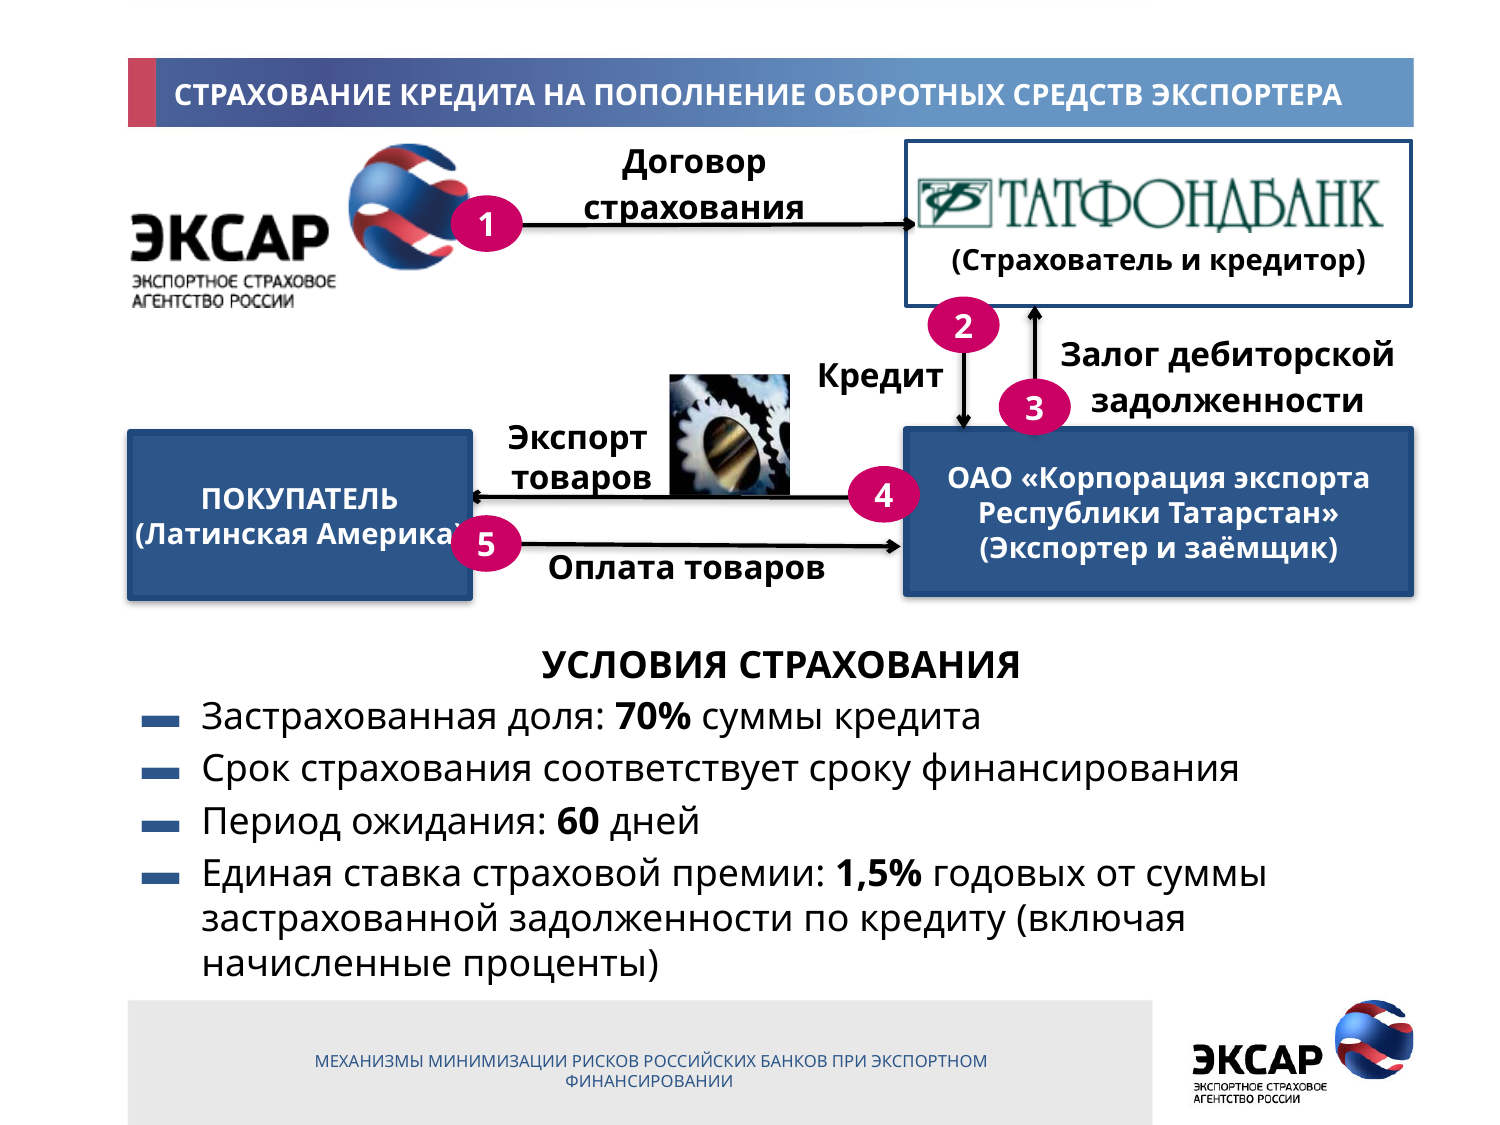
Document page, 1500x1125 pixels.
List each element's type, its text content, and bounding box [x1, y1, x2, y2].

picture [0, 0, 1500, 1125]
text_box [129, 140, 1412, 599]
footer МЕХАНИЗМЫ МИНИМИЗАЦИИ РИСКОВ РОССИЙСКИХ БАНКОВ ПРИ ЭКСПОРТНОМ ФИНАНСИРОВАНИИ [234, 1043, 1069, 1085]
text_box УСЛОВИЯ СТРАХОВАНИЯ [526, 633, 1037, 684]
text_box Застрахованная доля: 70% суммы кредита Срок страхования соответствует сроку финансирования Период ожидания: 60 дней Единая ставка страховой премии: 1,5% годовых от суммы застрахованной задолженности по кредиту (включая начисленные проценты) [127, 684, 1412, 992]
title СТРАХОВАНИЕ КРЕДИТА НА ПОПОЛНЕНИЕ ОБОРОТНЫХ СРЕДСТВ ЭКСПОРТЕРА [158, 65, 1410, 122]
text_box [450, 514, 901, 573]
